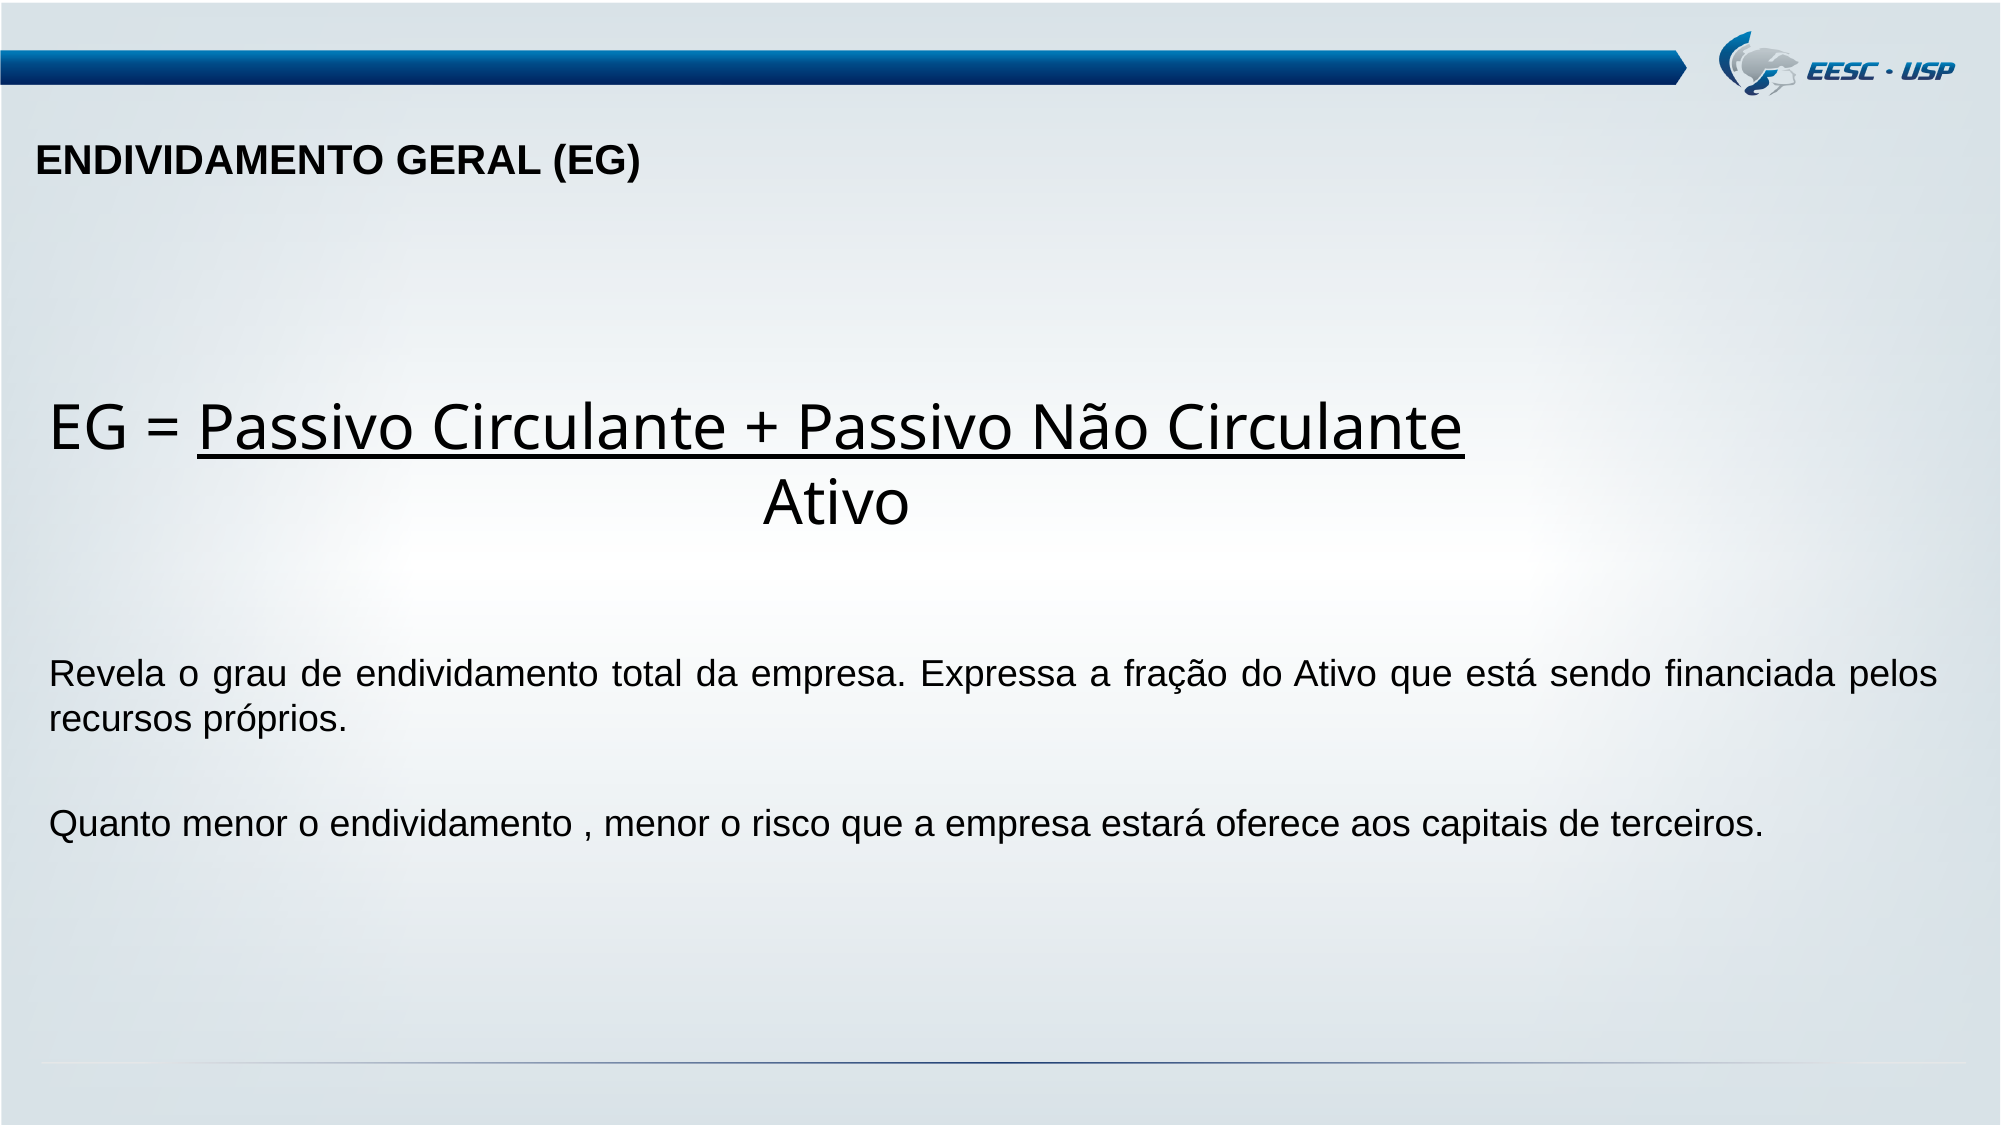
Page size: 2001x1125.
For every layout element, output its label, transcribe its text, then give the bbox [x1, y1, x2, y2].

list EG = Passivo Circulante + Passivo Não Circulante Ativo Revela o grau de endividamento total da empresa. Expressa a fração do Ativo que está sendo financiada pelos recursos próprios. Quanto menor o endividamento , menor o risco que a empresa estará oferece aos capitais de terceiros. [33, 229, 1954, 1046]
picture [0, 1, 2001, 1125]
title ENDIVIDAMENTO GERAL (EG) [19, 117, 1681, 199]
